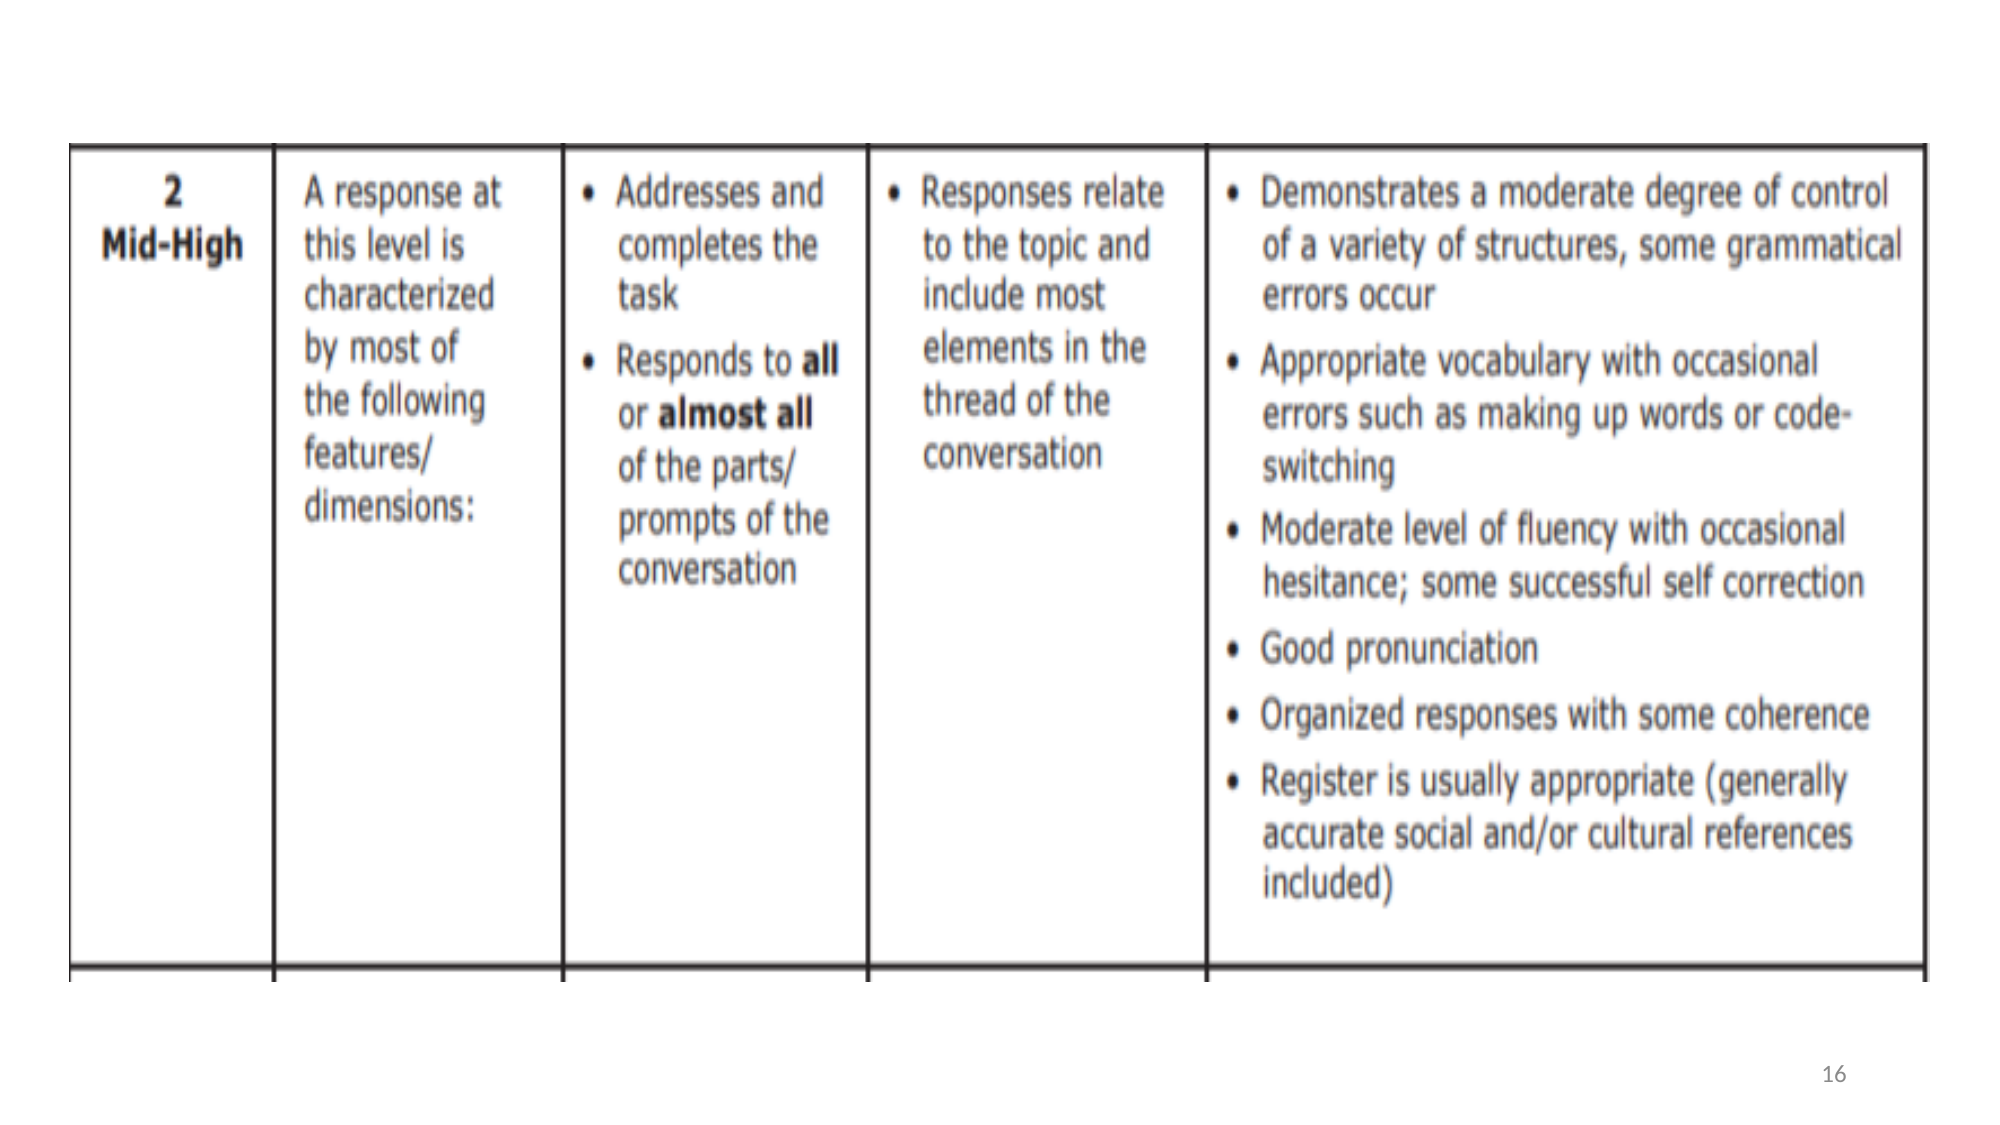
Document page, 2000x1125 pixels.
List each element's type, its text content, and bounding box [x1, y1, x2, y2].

slide_number 16 [1412, 1042, 1862, 1103]
picture [69, 143, 1930, 982]
